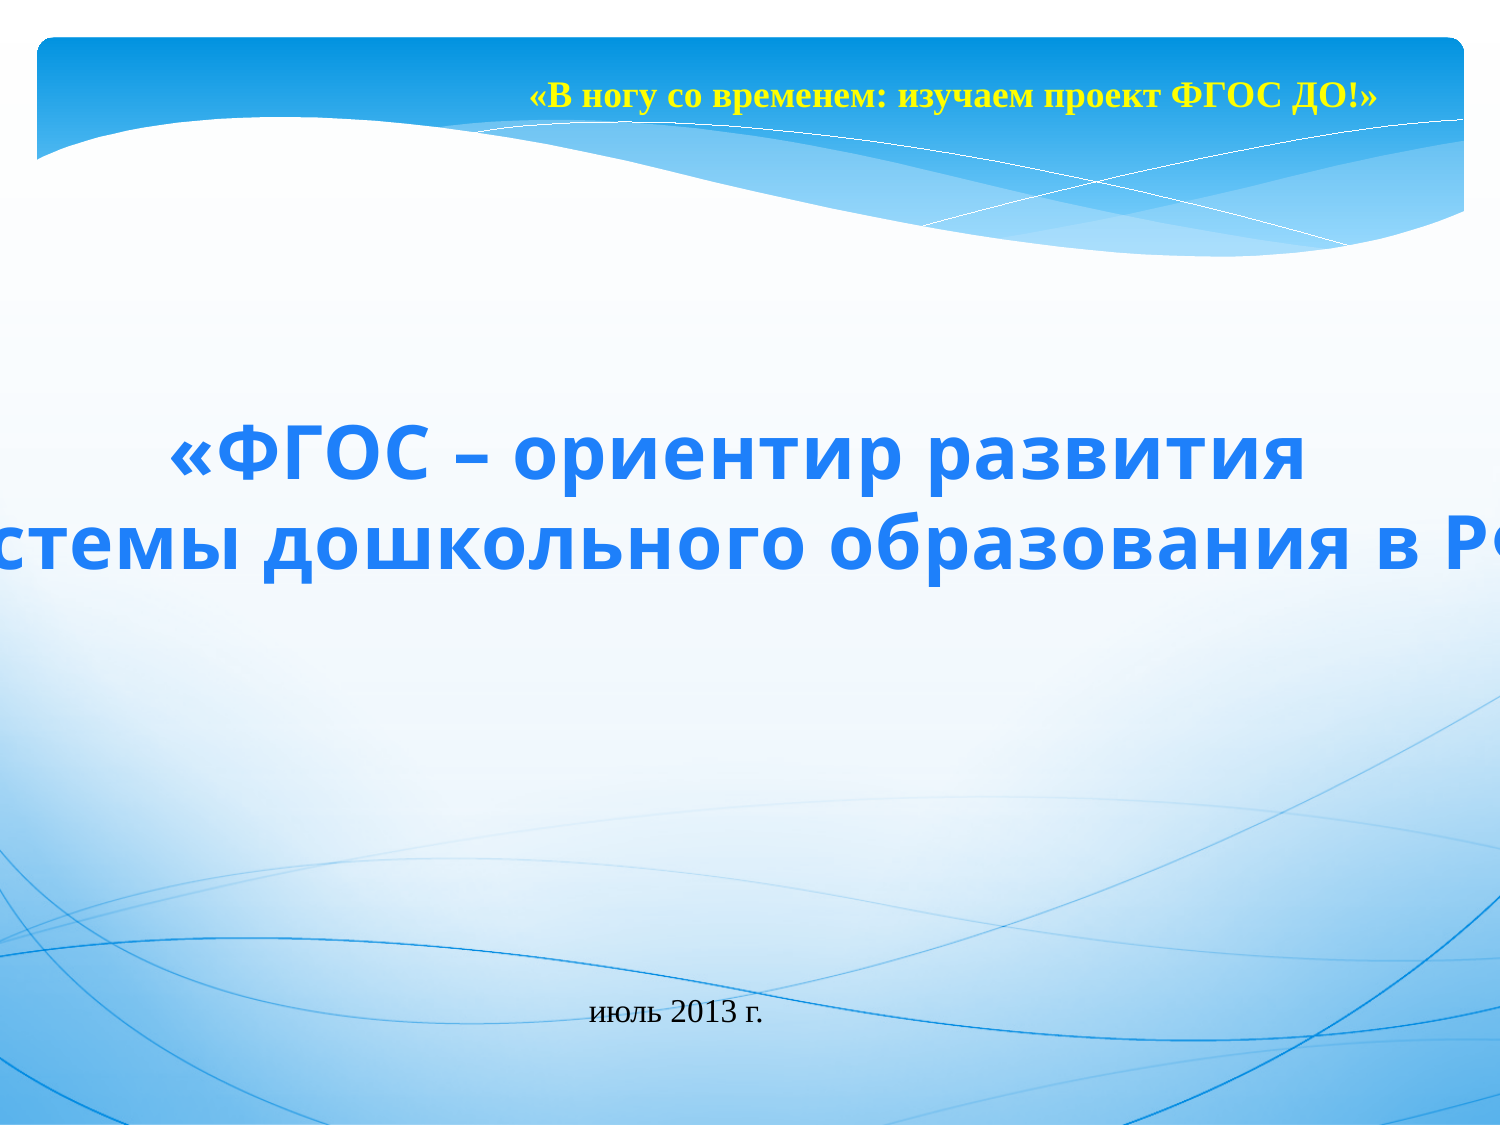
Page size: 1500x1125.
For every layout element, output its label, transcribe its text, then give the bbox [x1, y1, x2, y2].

text_box «В ногу со временем: изучаем проект ФГОС ДО!» [513, 63, 1423, 123]
text_box «ФГОС – ориентир развития системы дошкольного образования в РФ» [0, 397, 1500, 593]
text_box июль 2013 г. [574, 982, 780, 1037]
